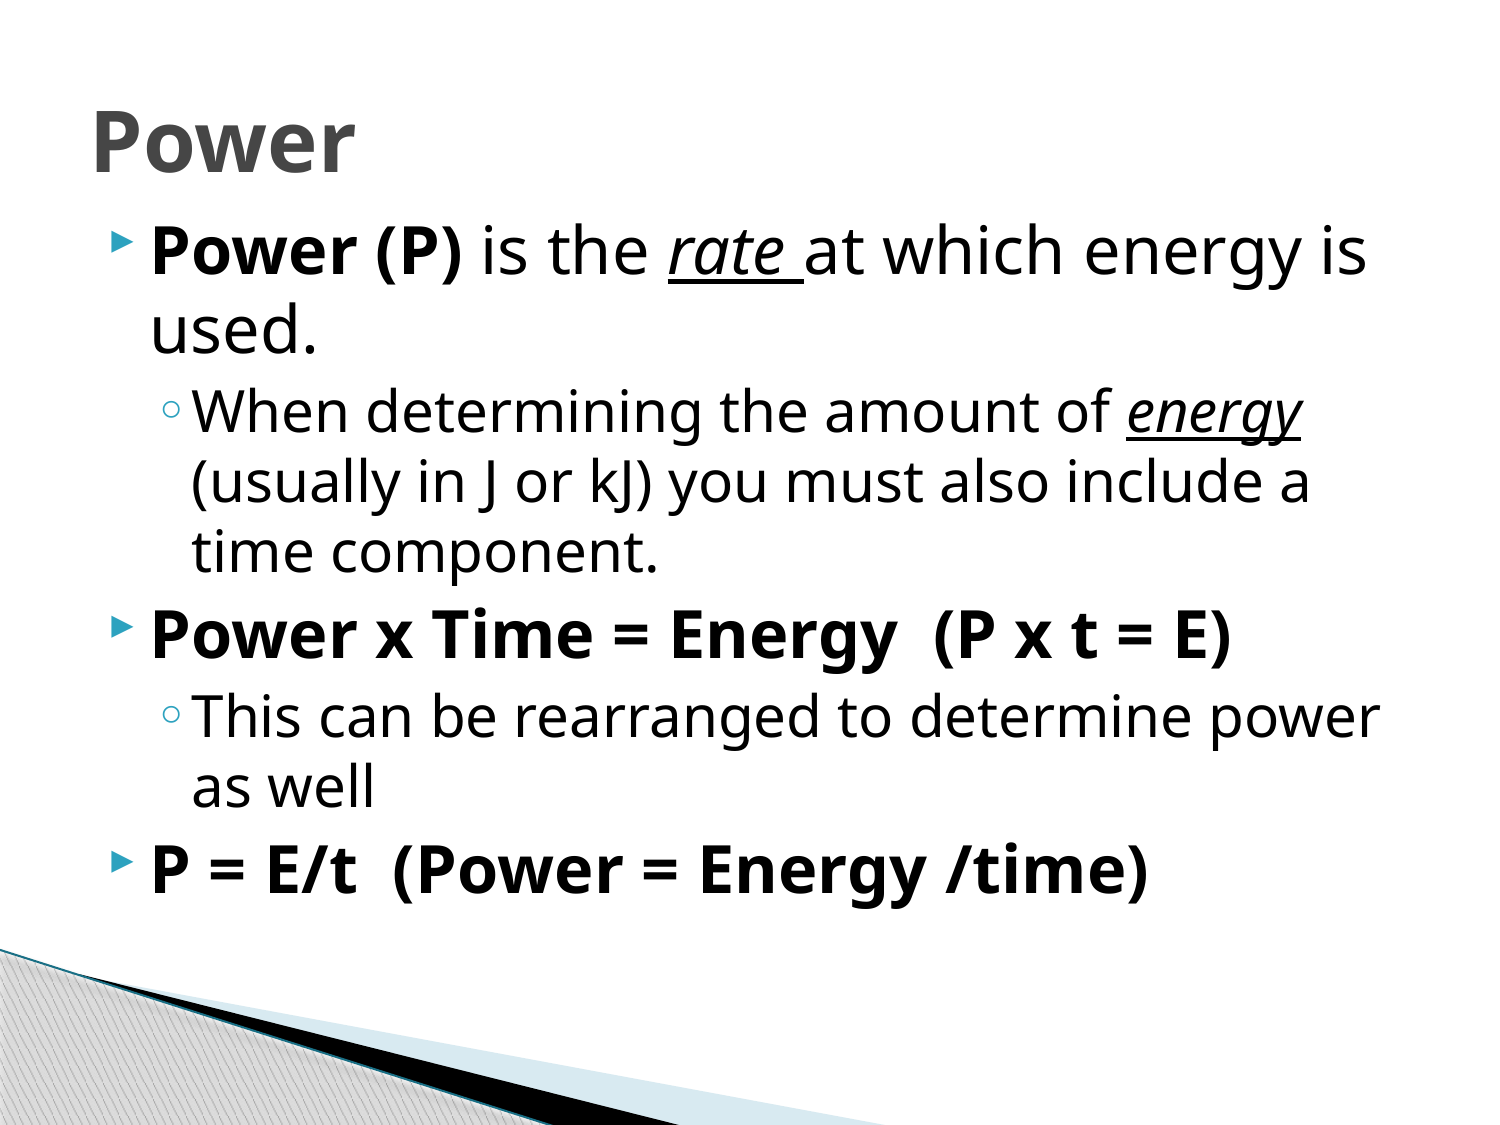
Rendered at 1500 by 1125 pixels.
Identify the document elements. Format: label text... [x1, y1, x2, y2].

list Power (P) is the rate at which energy is used. When determining the amount of energy (usually in J or kJ) you must also include a time component. Power x Time = Energy (P x t = E) This can be rearranged to determine power as well P = E/t (Power = Energy /time) [75, 233, 1425, 943]
title Power [75, 45, 1425, 233]
